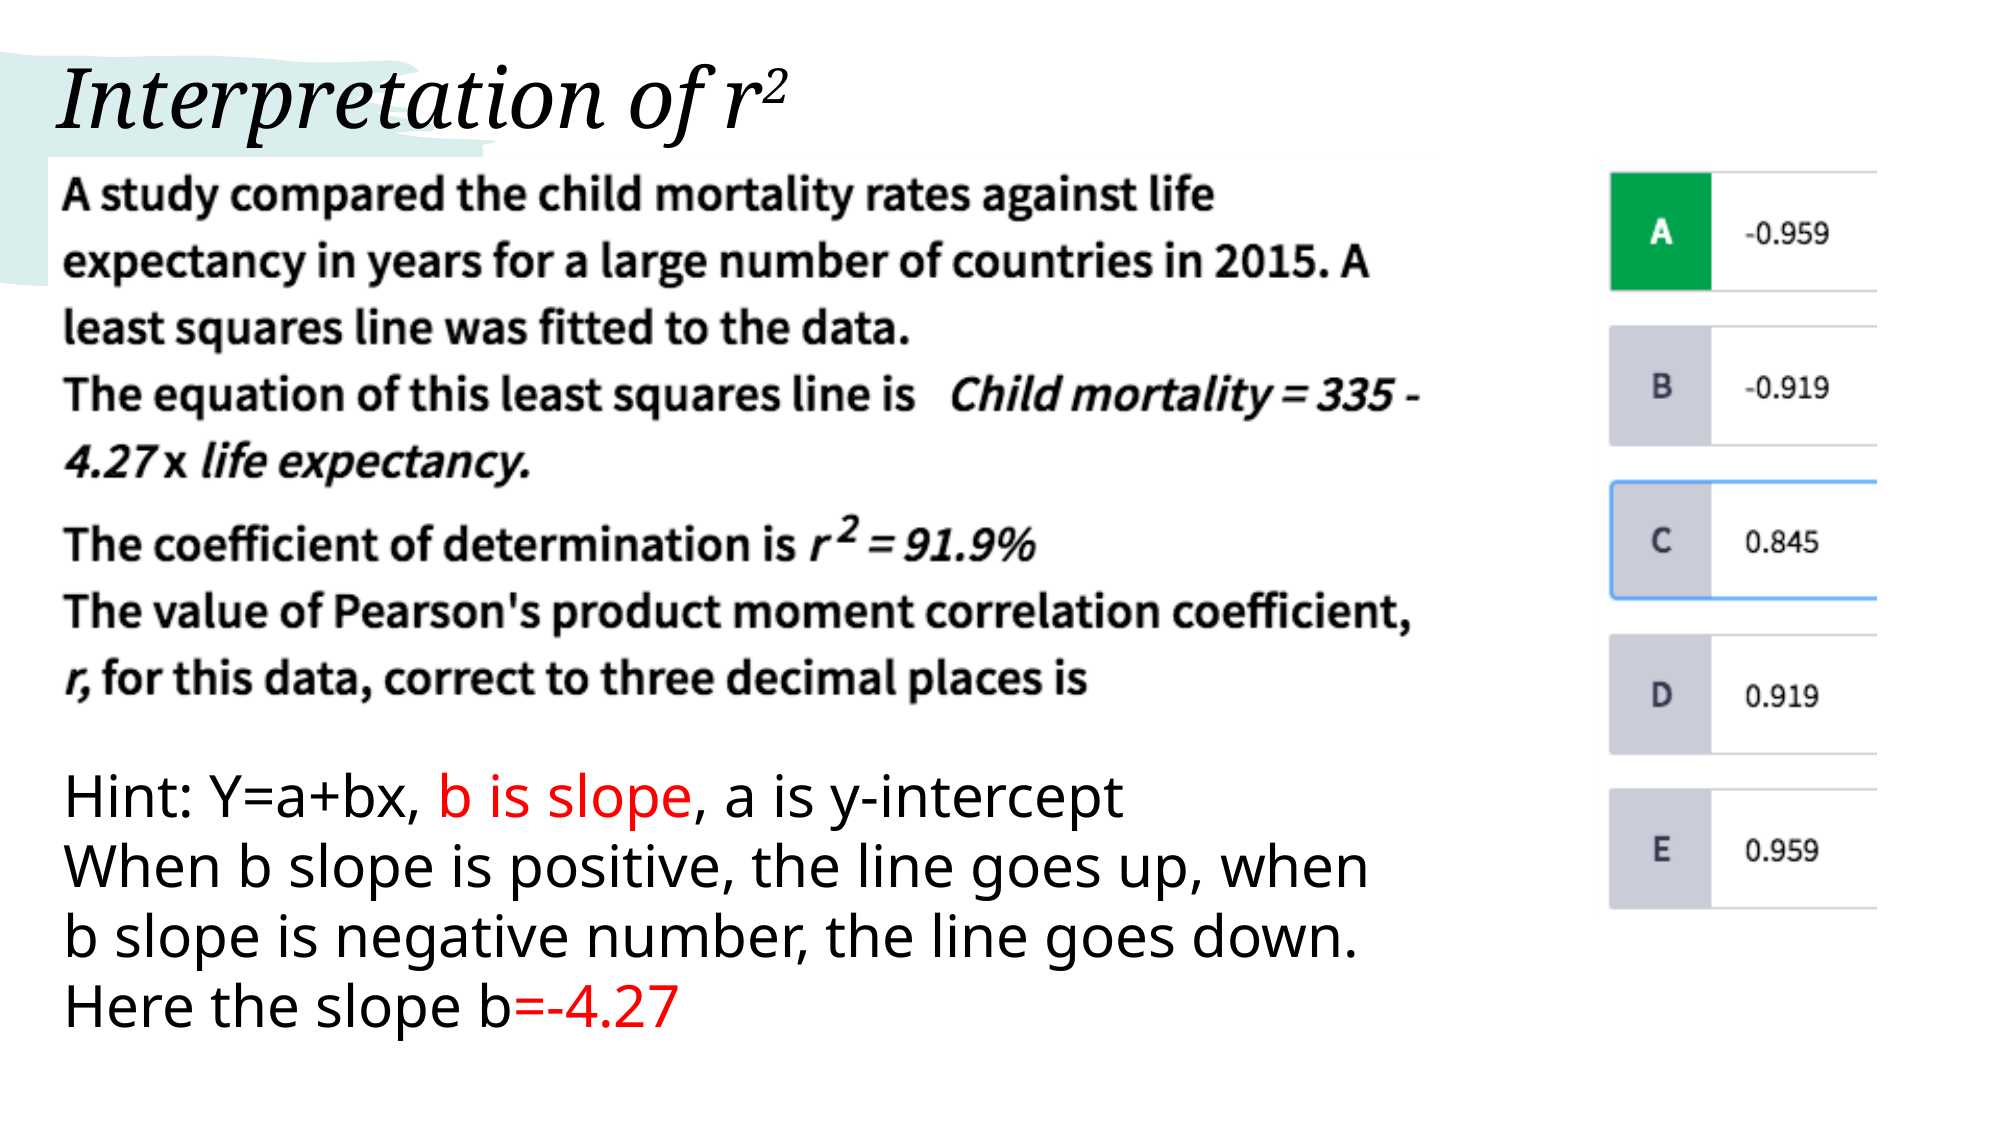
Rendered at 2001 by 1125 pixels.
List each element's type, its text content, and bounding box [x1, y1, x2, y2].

title Interpretation of r2 [41, 0, 1767, 210]
picture [48, 157, 1439, 716]
picture [1595, 157, 1877, 916]
text_box Hint: Y=a+bx, b is slope, a is y-intercept When b slope is positive, the line goes up, when b slope is negative number, the line goes down. Here the slope b=-4.27 [48, 751, 1400, 1047]
